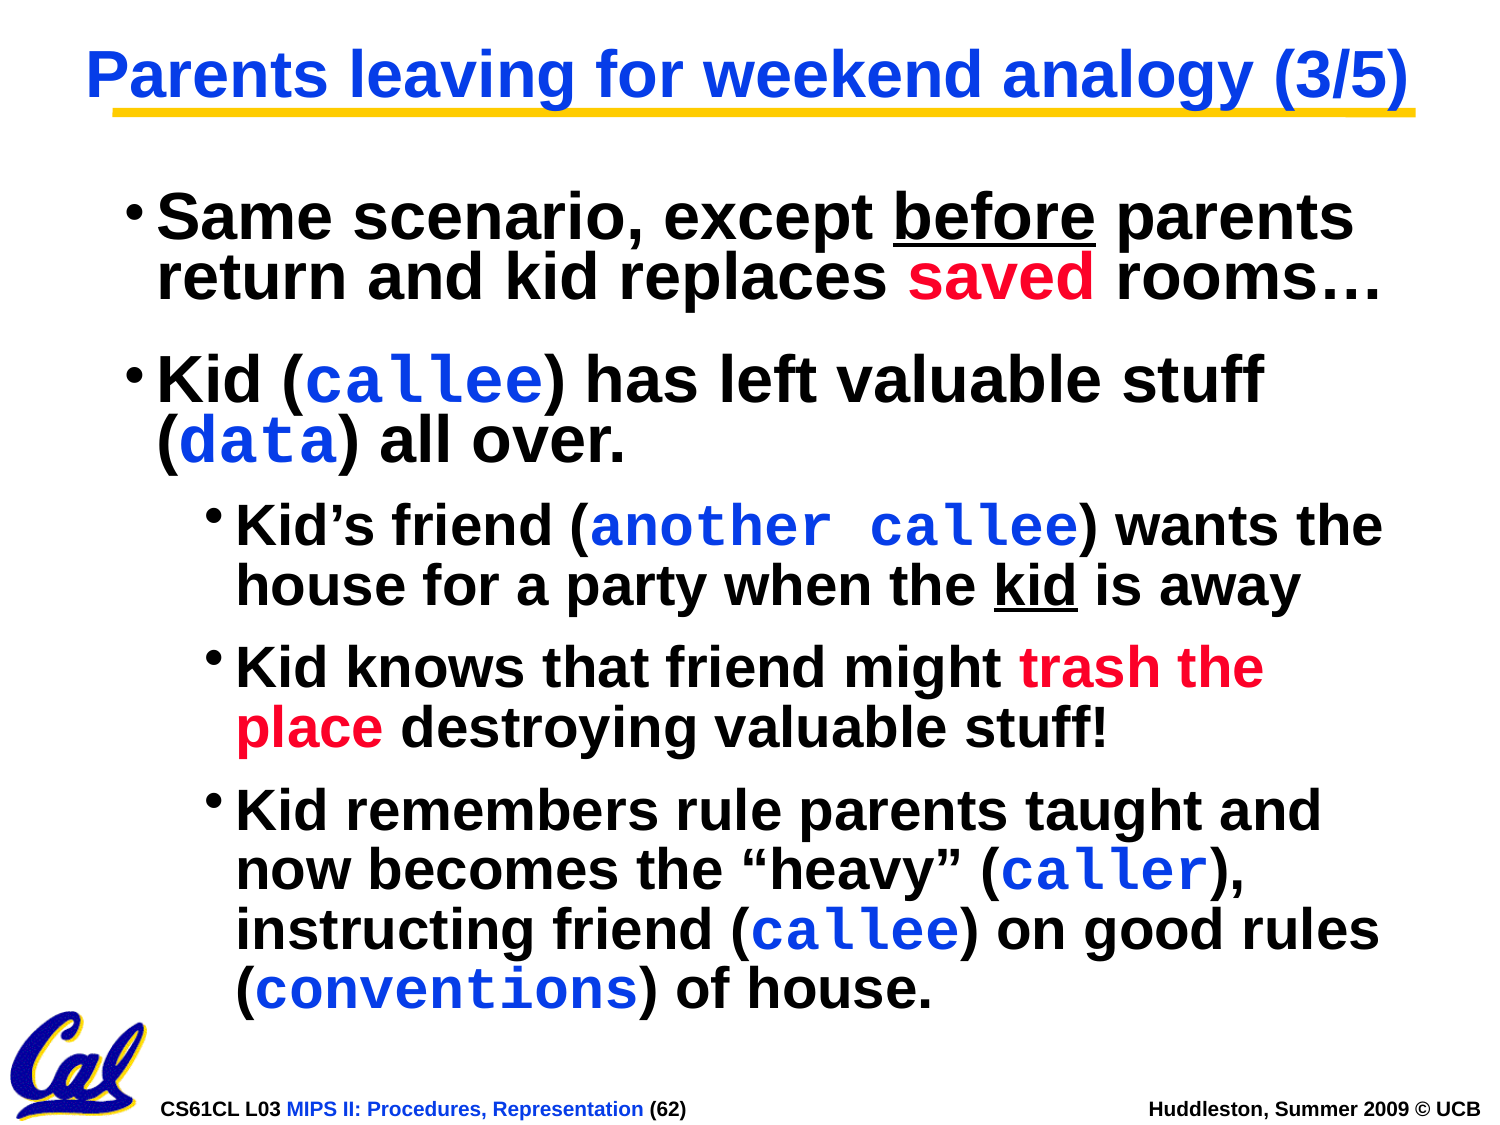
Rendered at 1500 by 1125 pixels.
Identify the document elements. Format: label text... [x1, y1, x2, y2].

list Same scenario, except before parents return and kid replaces saved rooms… Kid (callee) has left valuable stuff (data) all over. Kid’s friend (another callee) wants the house for a party when the kid is away Kid knows that friend might trash the place destroying valuable stuff! Kid remembers rule parents taught and now becomes the “heavy” (caller), instructing friend (callee) on good rules (conventions) of house. [111, 186, 1401, 1050]
picture [10, 1011, 150, 1121]
title Parents leaving for weekend analogy (3/5) [74, 36, 1436, 119]
